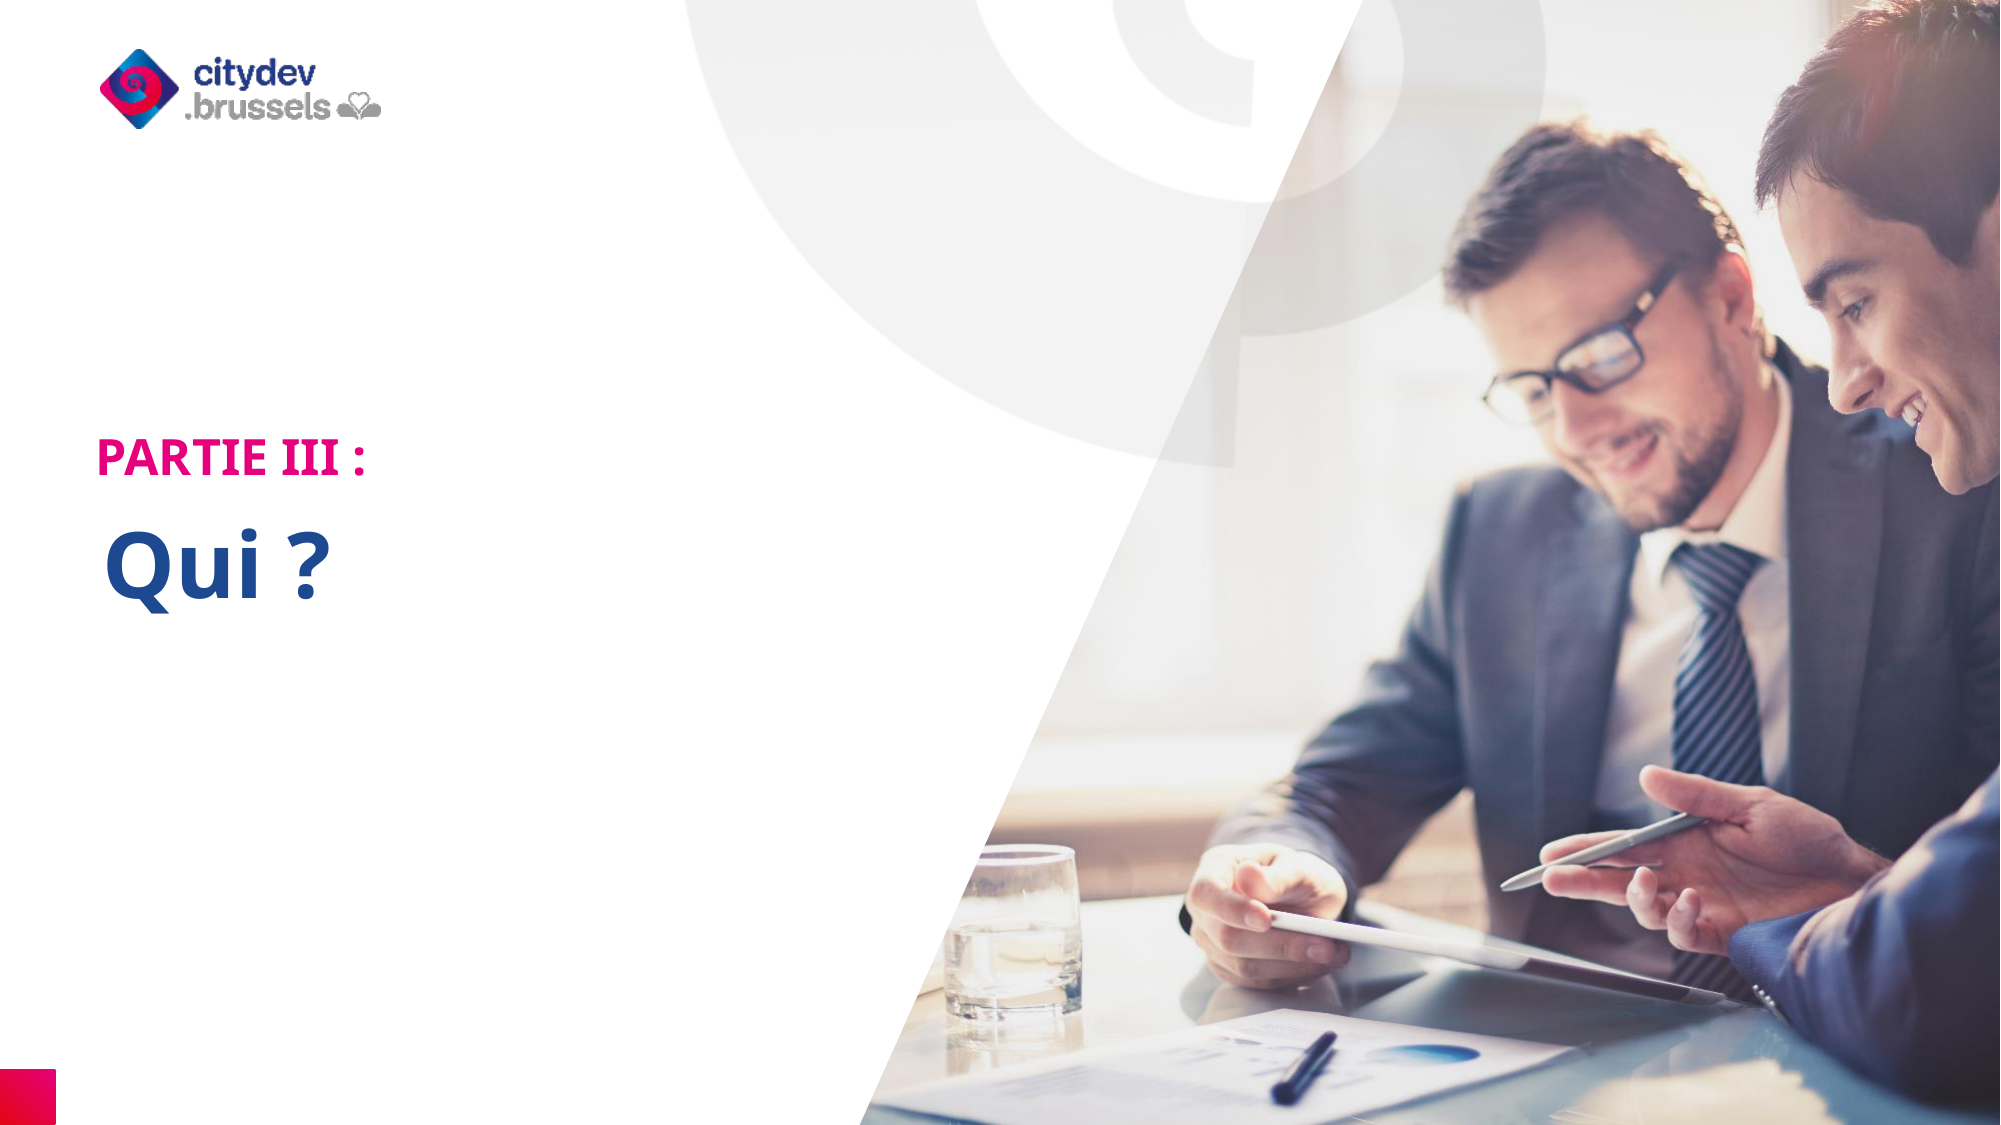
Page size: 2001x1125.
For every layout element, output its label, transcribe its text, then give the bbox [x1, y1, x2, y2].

picture [100, 0, 2000, 1125]
text_box [0, 1069, 56, 1125]
text_box Qui ? [87, 499, 347, 624]
text_box PARTIE III : [80, 418, 348, 494]
